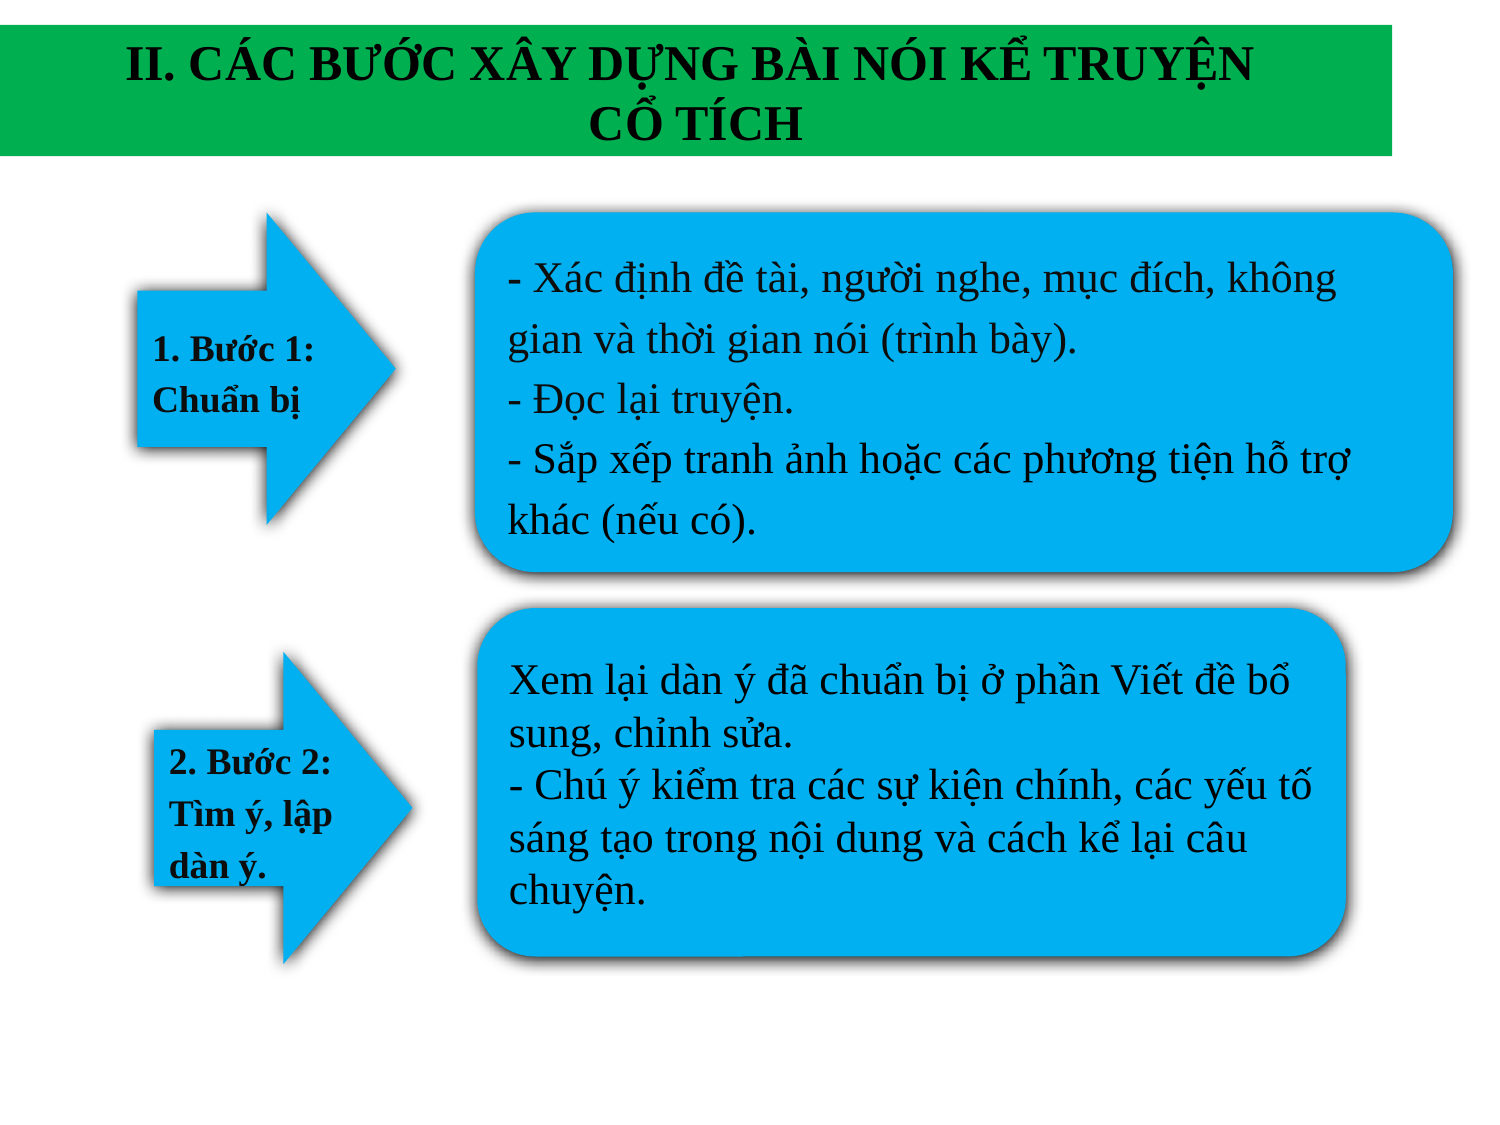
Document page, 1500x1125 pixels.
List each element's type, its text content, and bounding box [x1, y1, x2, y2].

text_box - Xác định đề tài, người nghe, mục đích, không gian và thời gian nói (trình bày). - Đọc lại truyện. - Sắp xếp tranh ảnh hoặc các phương tiện hỗ trợ khác (nếu có). [472, 210, 1455, 575]
text_box 1. Bước 1: Chuẩn bị [135, 210, 398, 527]
text_box II. CÁC BƯỚC XÂY DỰNG BÀI NÓI KỂ TRUYỆN CỔ TÍCH [0, 24, 1393, 157]
text_box 2. Bước 2: Tìm ý, lập dàn ý. [152, 649, 415, 967]
text_box Xem lại dàn ý đã chuẩn bị ở phần Viết đề bổ sung, chỉnh sửa. - Chú ý kiểm tra các sự kiện chính, các yếu tố sáng tạo trong nội dung và cách kể lại câu chuyện. [475, 605, 1348, 959]
